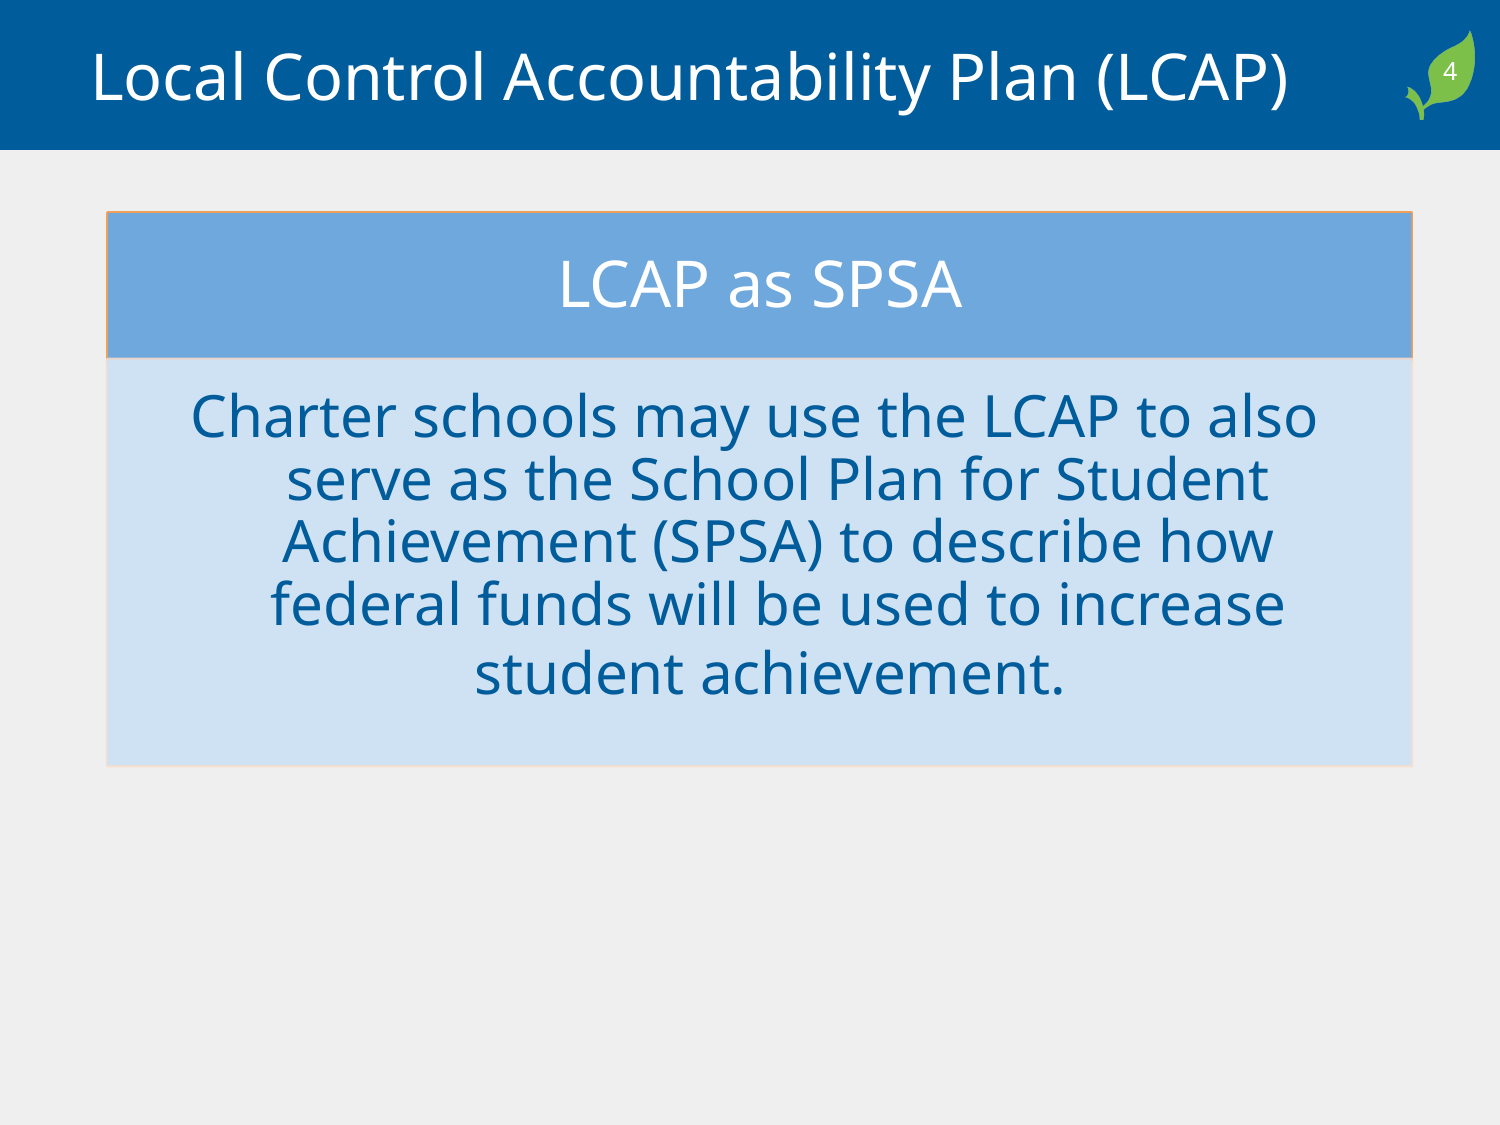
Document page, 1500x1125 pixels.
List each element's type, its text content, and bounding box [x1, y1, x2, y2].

picture [1412, 30, 1475, 120]
title Local Control Accountability Plan (LCAP) [75, 0, 1412, 150]
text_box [107, 212, 1412, 766]
